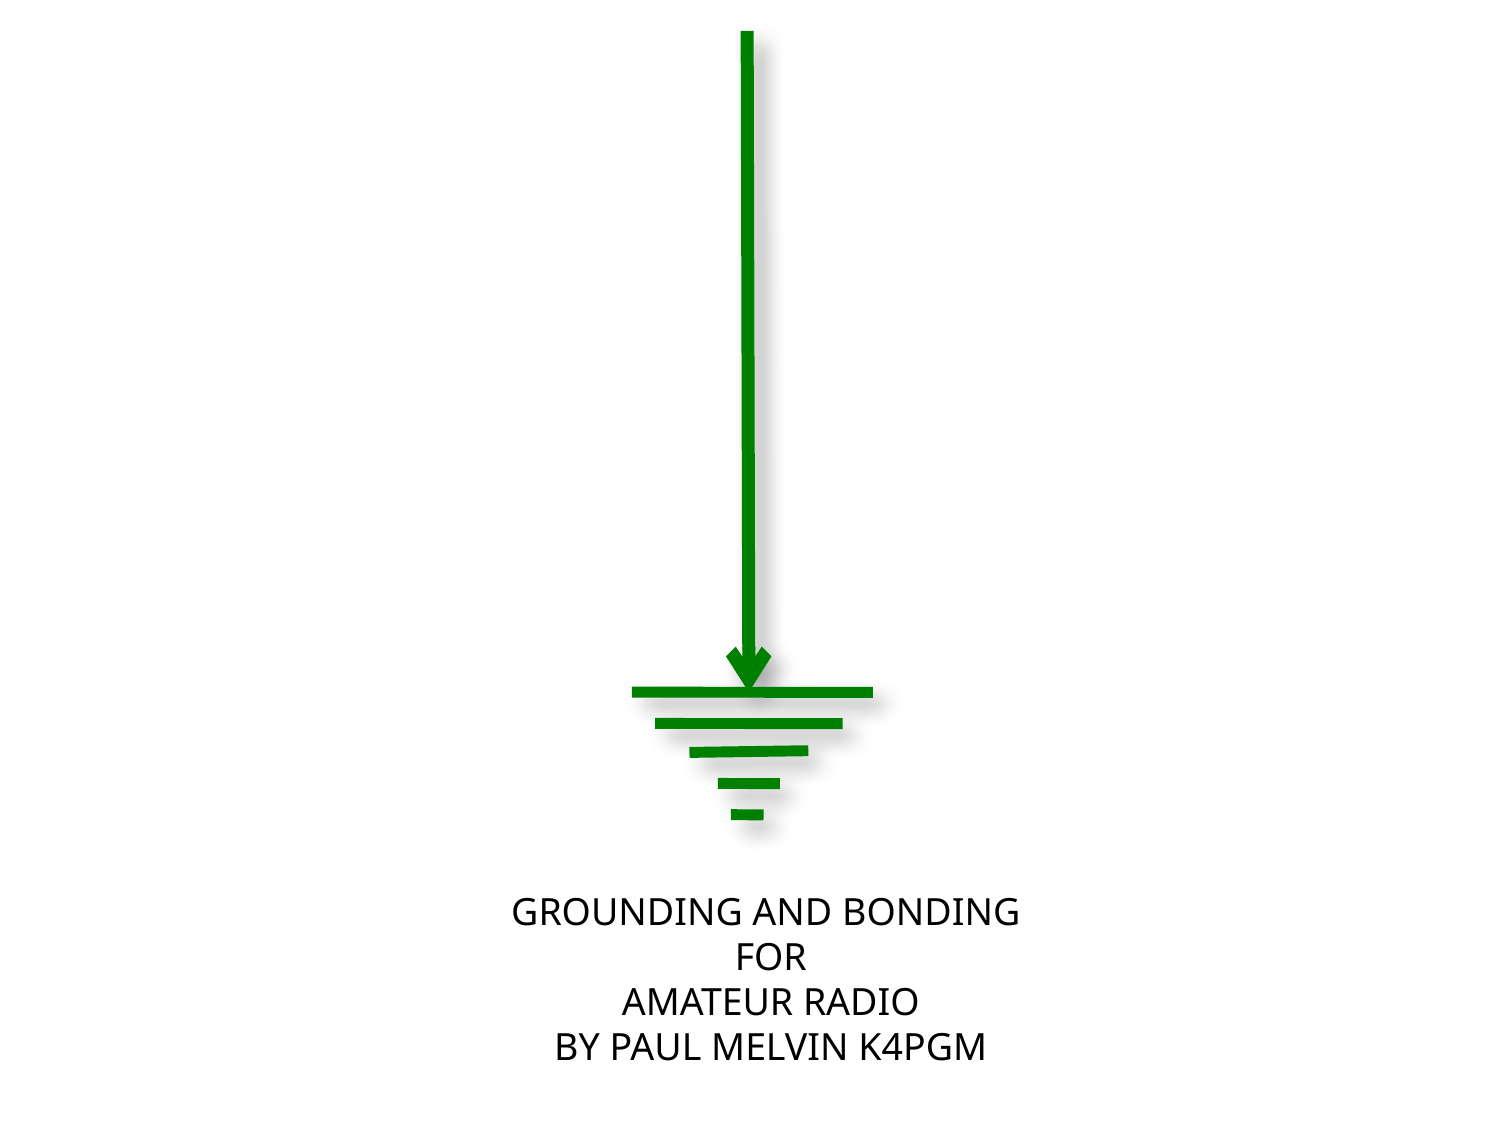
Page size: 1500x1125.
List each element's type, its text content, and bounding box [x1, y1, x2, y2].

text_box GROUNDING AND BONDING FOR AMATEUR RADIO BY PAUL MELVIN K4PGM [121, 880, 1421, 1076]
